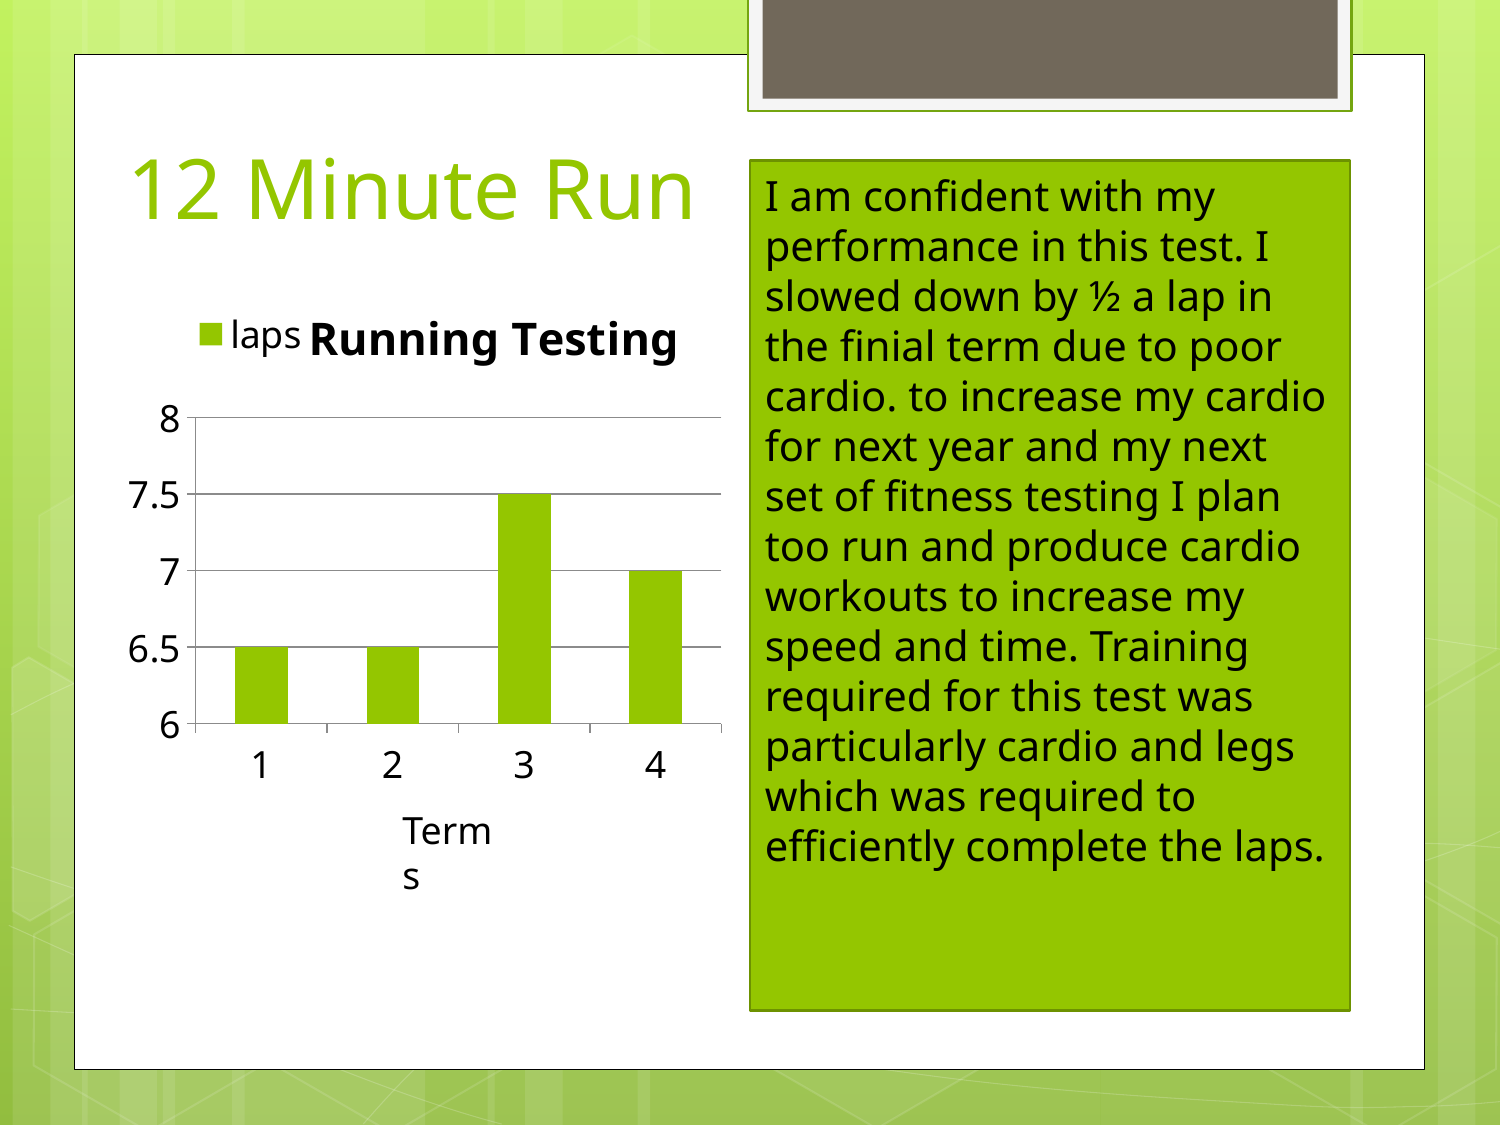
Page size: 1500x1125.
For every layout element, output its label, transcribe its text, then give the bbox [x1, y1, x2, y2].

title 12 Minute Run [112, 99, 1265, 244]
chart [112, 274, 876, 801]
text_box Terms [387, 810, 525, 905]
text_box I am confident with my performance in this test. I slowed down by ½ a lap in the finial term due to poor cardio. to increase my cardio for next year and my next set of fitness testing I plan too run and produce cardio workouts to increase my speed and time. Training required for this test was particularly cardio and legs which was required to efficiently complete the laps. [749, 162, 1350, 878]
text_box [749, 159, 1351, 1012]
